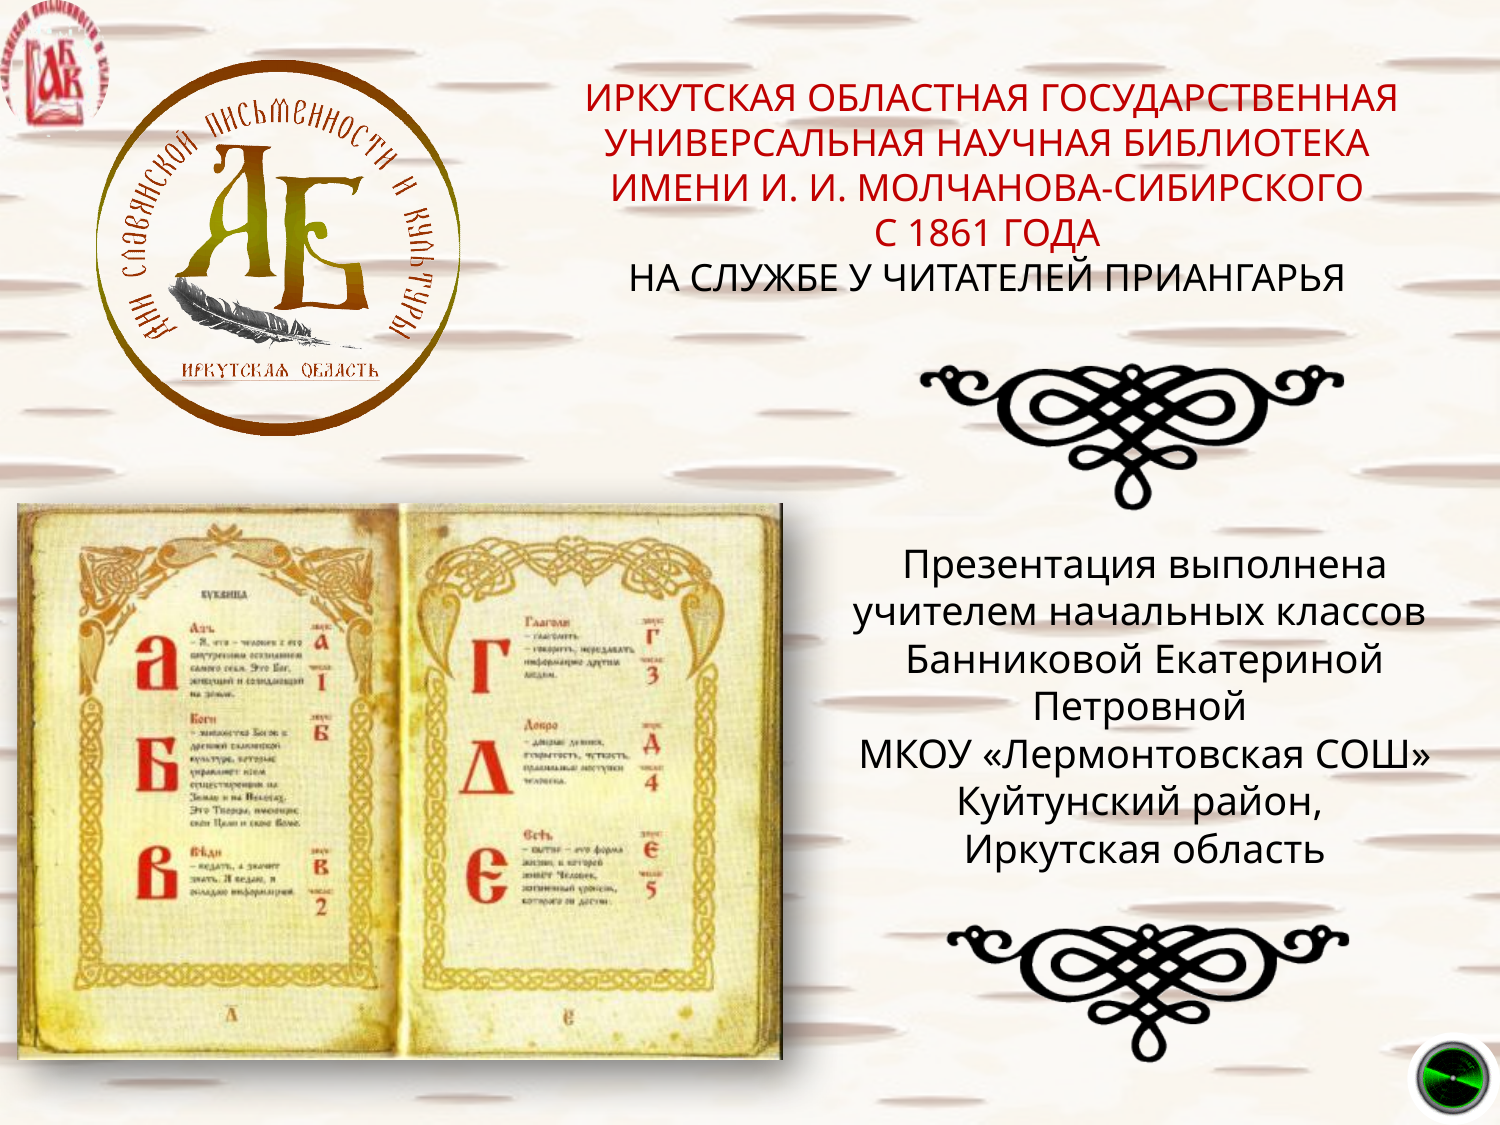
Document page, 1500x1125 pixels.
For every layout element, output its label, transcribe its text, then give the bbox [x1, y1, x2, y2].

text_box ИРКУТСКАЯ ОБЛАСТНАЯ ГОСУДАРСТВЕННАЯ УНИВЕРСАЛЬНАЯ НАУЧНАЯ БИБЛИОТЕКА ИМЕНИ И. И. МОЛЧАНОВА-СИБИРСКОГО C 1861 ГОДА НА СЛУЖБЕ У ЧИТАТЕЛЕЙ ПРИАНГАРЬЯ [531, 67, 1453, 307]
picture [0, 0, 467, 445]
picture [17, 503, 783, 1060]
picture [899, 344, 1366, 532]
picture [1407, 1032, 1500, 1125]
picture [926, 904, 1369, 1083]
text_box Презентация выполнена учителем начальных классов Банниковой Екатериной Петровной МКОУ «Лермонтовская СОШ» Куйтунский район, Иркутская область [837, 531, 1452, 879]
